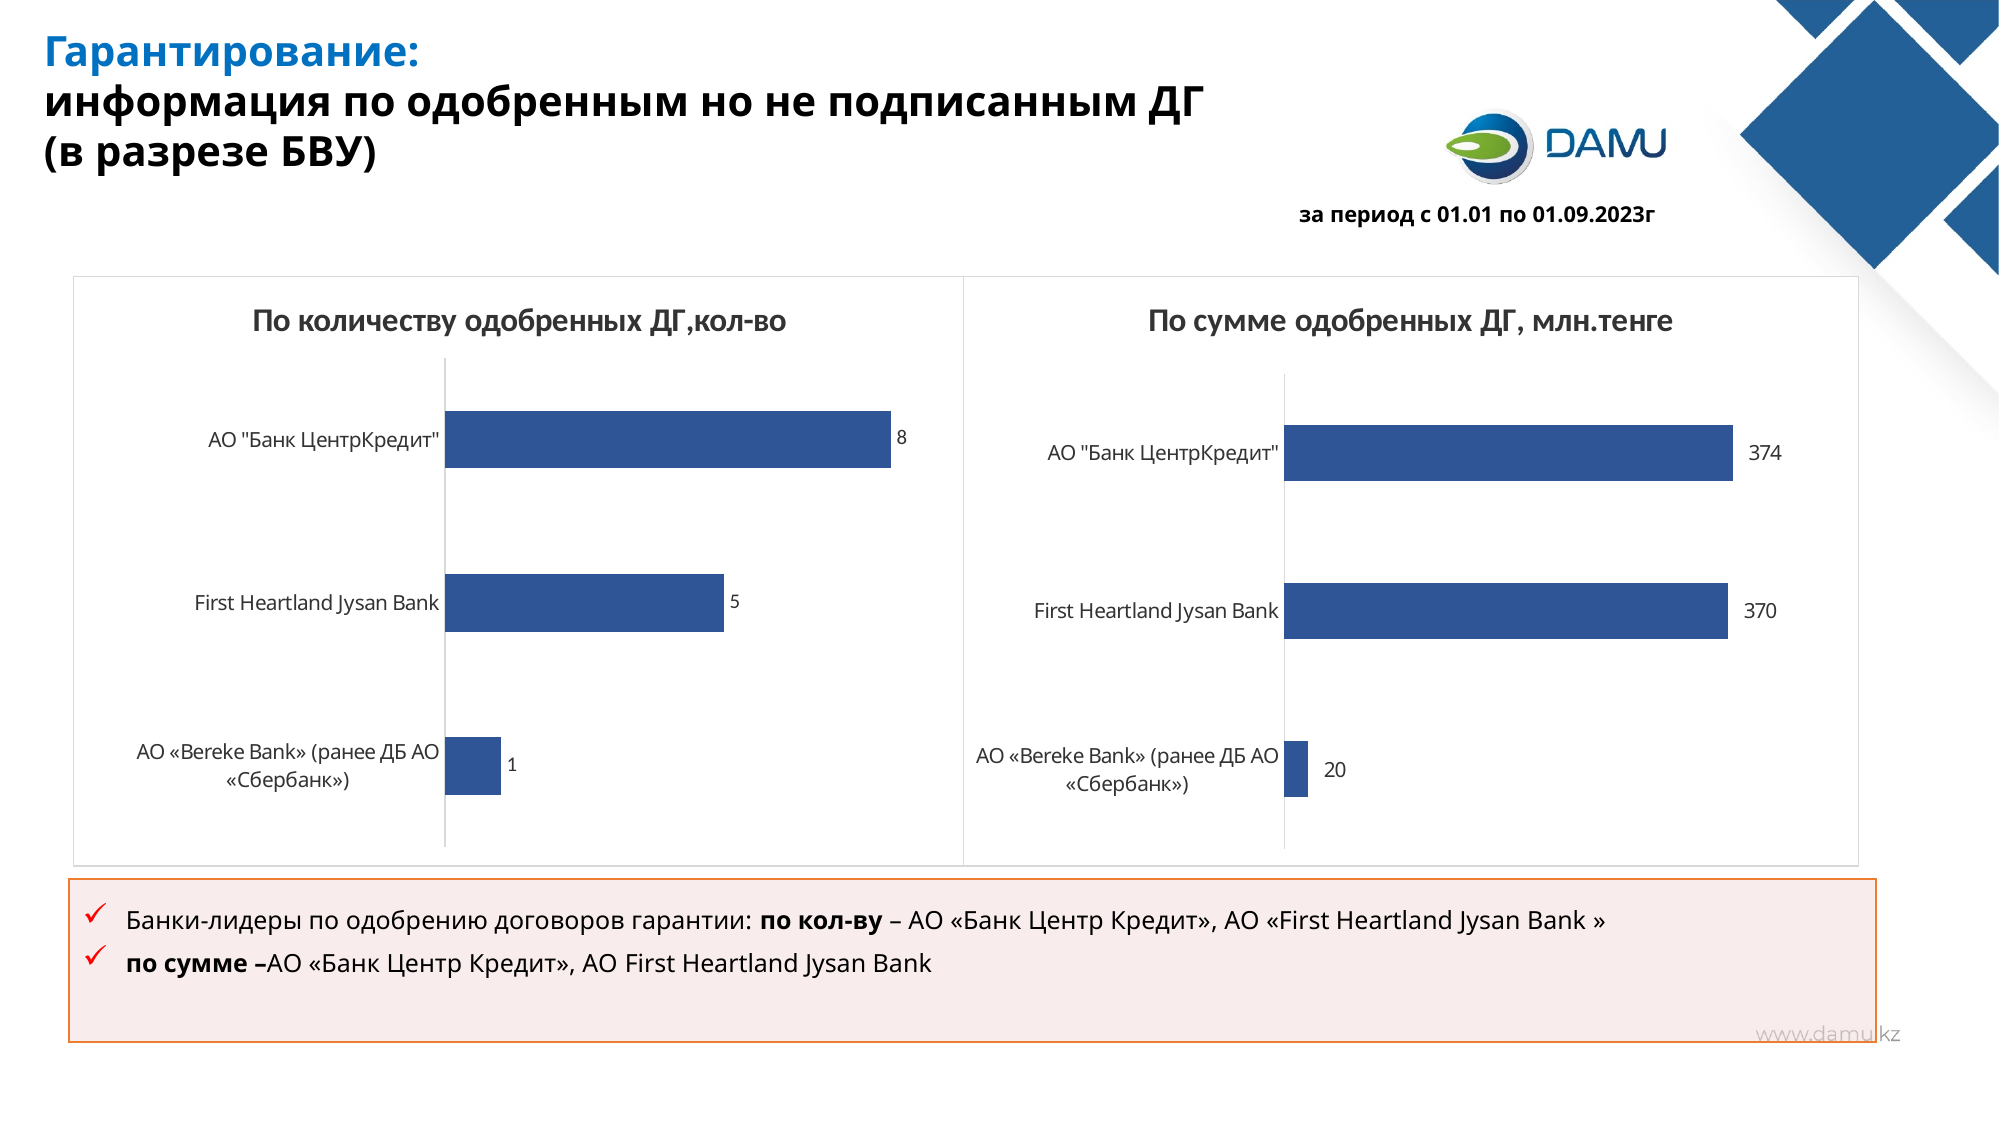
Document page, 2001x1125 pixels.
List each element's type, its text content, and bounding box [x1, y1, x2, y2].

text_box Банки-лидеры по одобрению договоров гарантии: по кол-ву – АО «Банк Центр Кредит», АО «First Heartland Jysan Bank » по сумме –АО «Банк Центр Кредит», АО First Heartland Jysan Bank [68, 878, 1877, 1043]
chart [72, 275, 1860, 868]
text_box Гарантирование: информация по одобренным но не подписанным ДГ (в разрезе БВУ) [29, 17, 1837, 233]
picture [1, 0, 1999, 1125]
text_box за период с 01.01 по 01.09.2023г [1284, 193, 1671, 234]
